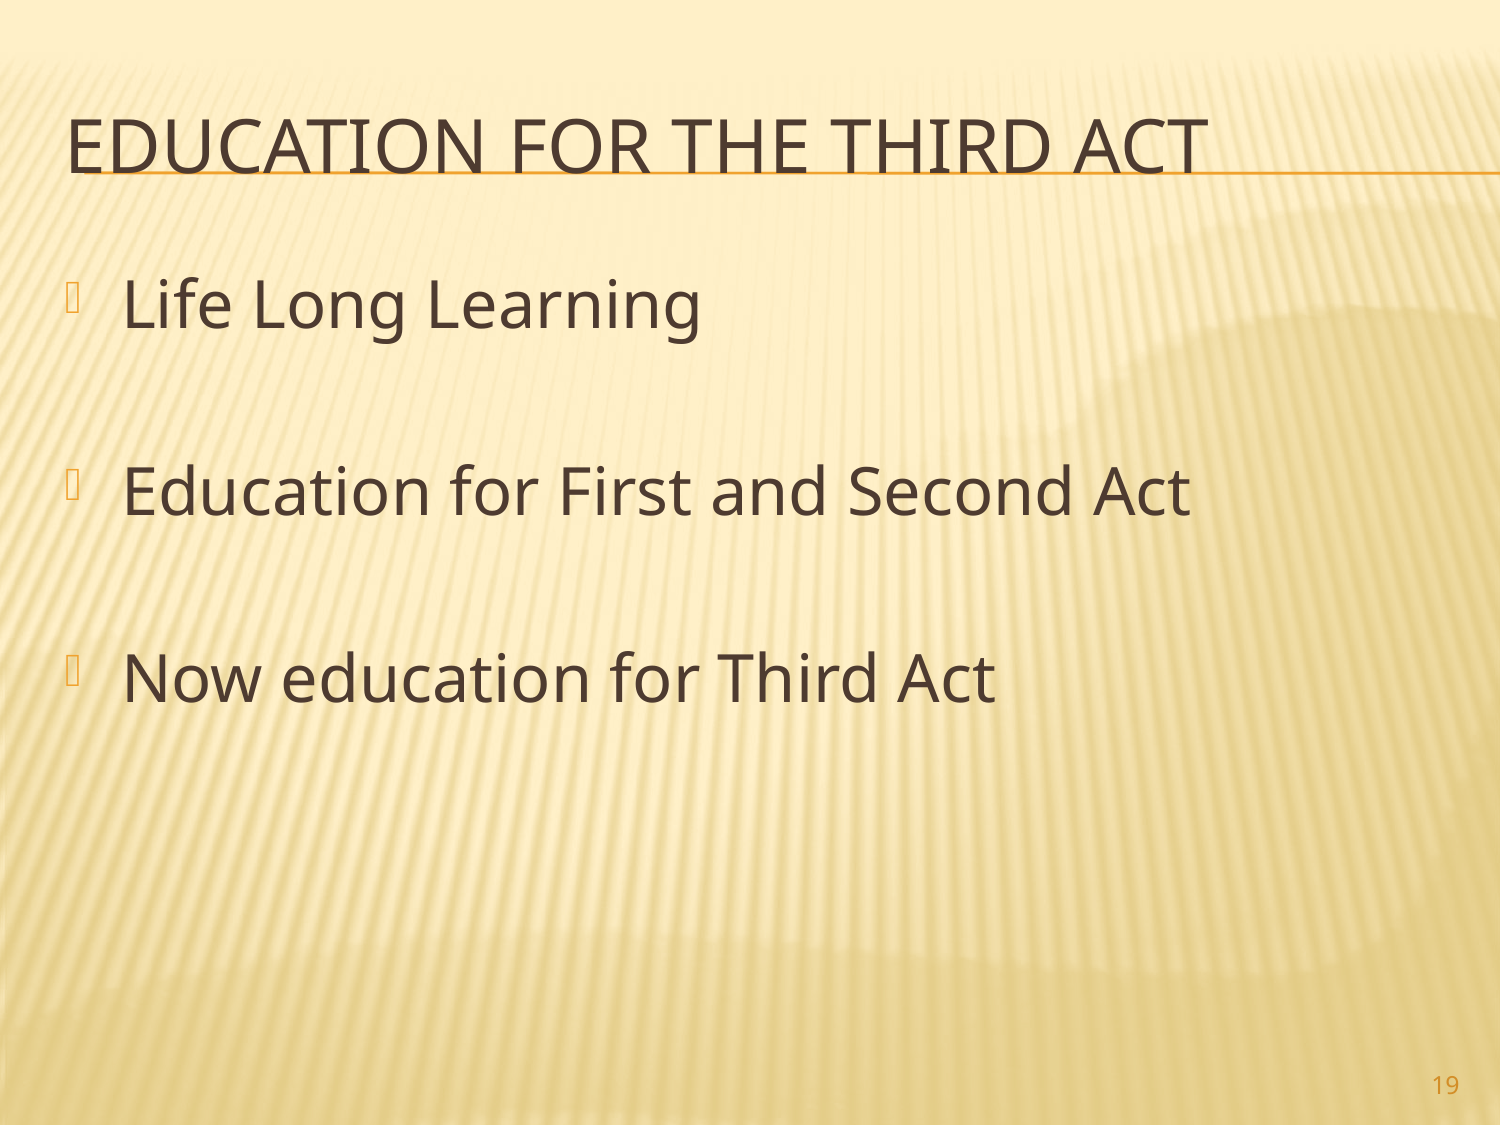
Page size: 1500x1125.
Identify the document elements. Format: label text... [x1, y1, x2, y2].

list Life Long Learning Education for First and Second Act Now education for Third Act [50, 254, 1475, 998]
slide_number 19 [1350, 1061, 1475, 1103]
title Education for the Third Act [50, 75, 1475, 213]
